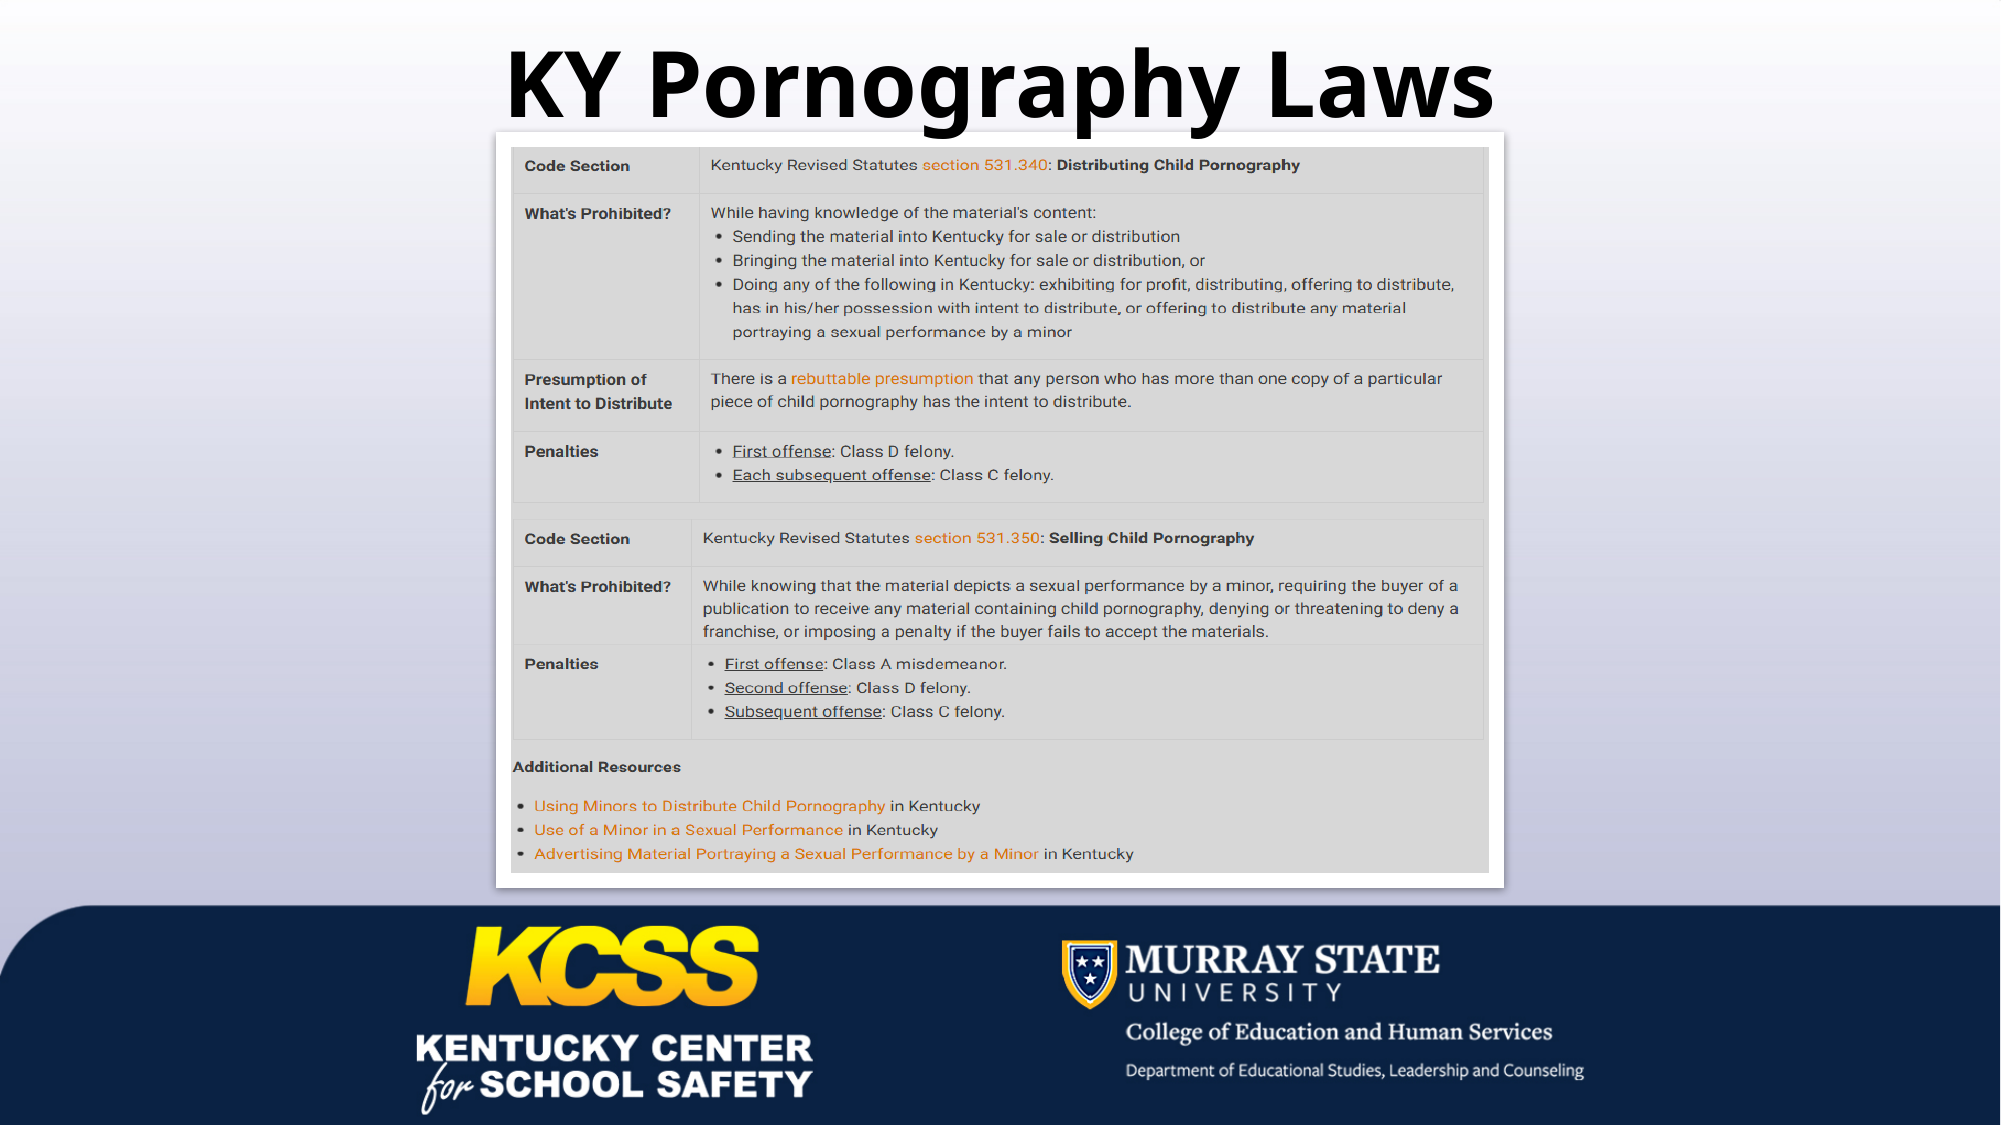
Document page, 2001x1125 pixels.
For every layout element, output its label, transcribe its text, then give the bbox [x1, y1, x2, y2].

picture [510, 146, 1490, 873]
list It’s exciting [707, 212, 2000, 988]
text_box KY Pornography Laws [297, 0, 1703, 175]
picture [0, 0, 2001, 1125]
